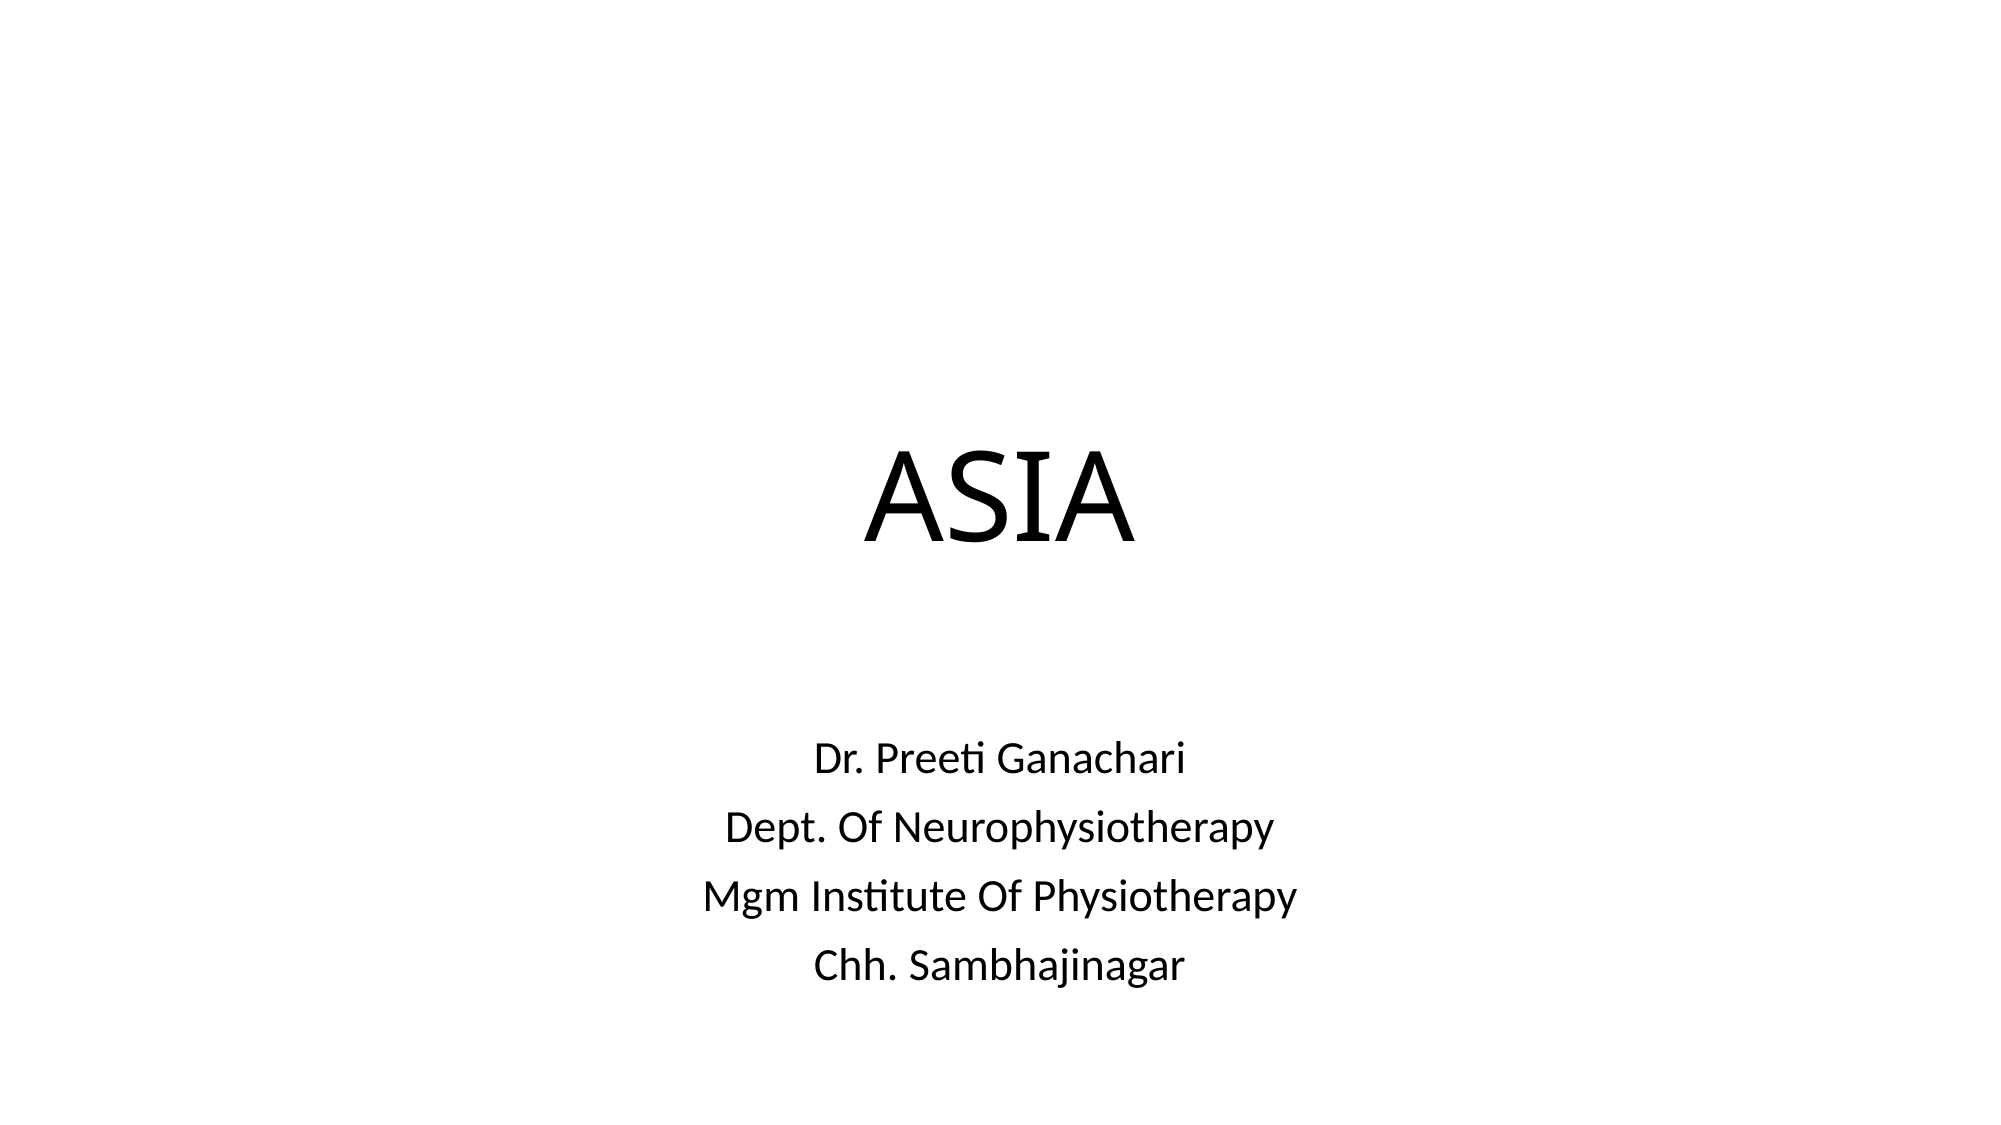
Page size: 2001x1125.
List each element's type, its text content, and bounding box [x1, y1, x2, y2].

title ASIA [249, 184, 1750, 576]
subtitle Dr. Preeti Ganachari Dept. Of Neurophysiotherapy Mgm Institute Of Physiotherapy Chh. Sambhajinagar [249, 726, 1750, 999]
